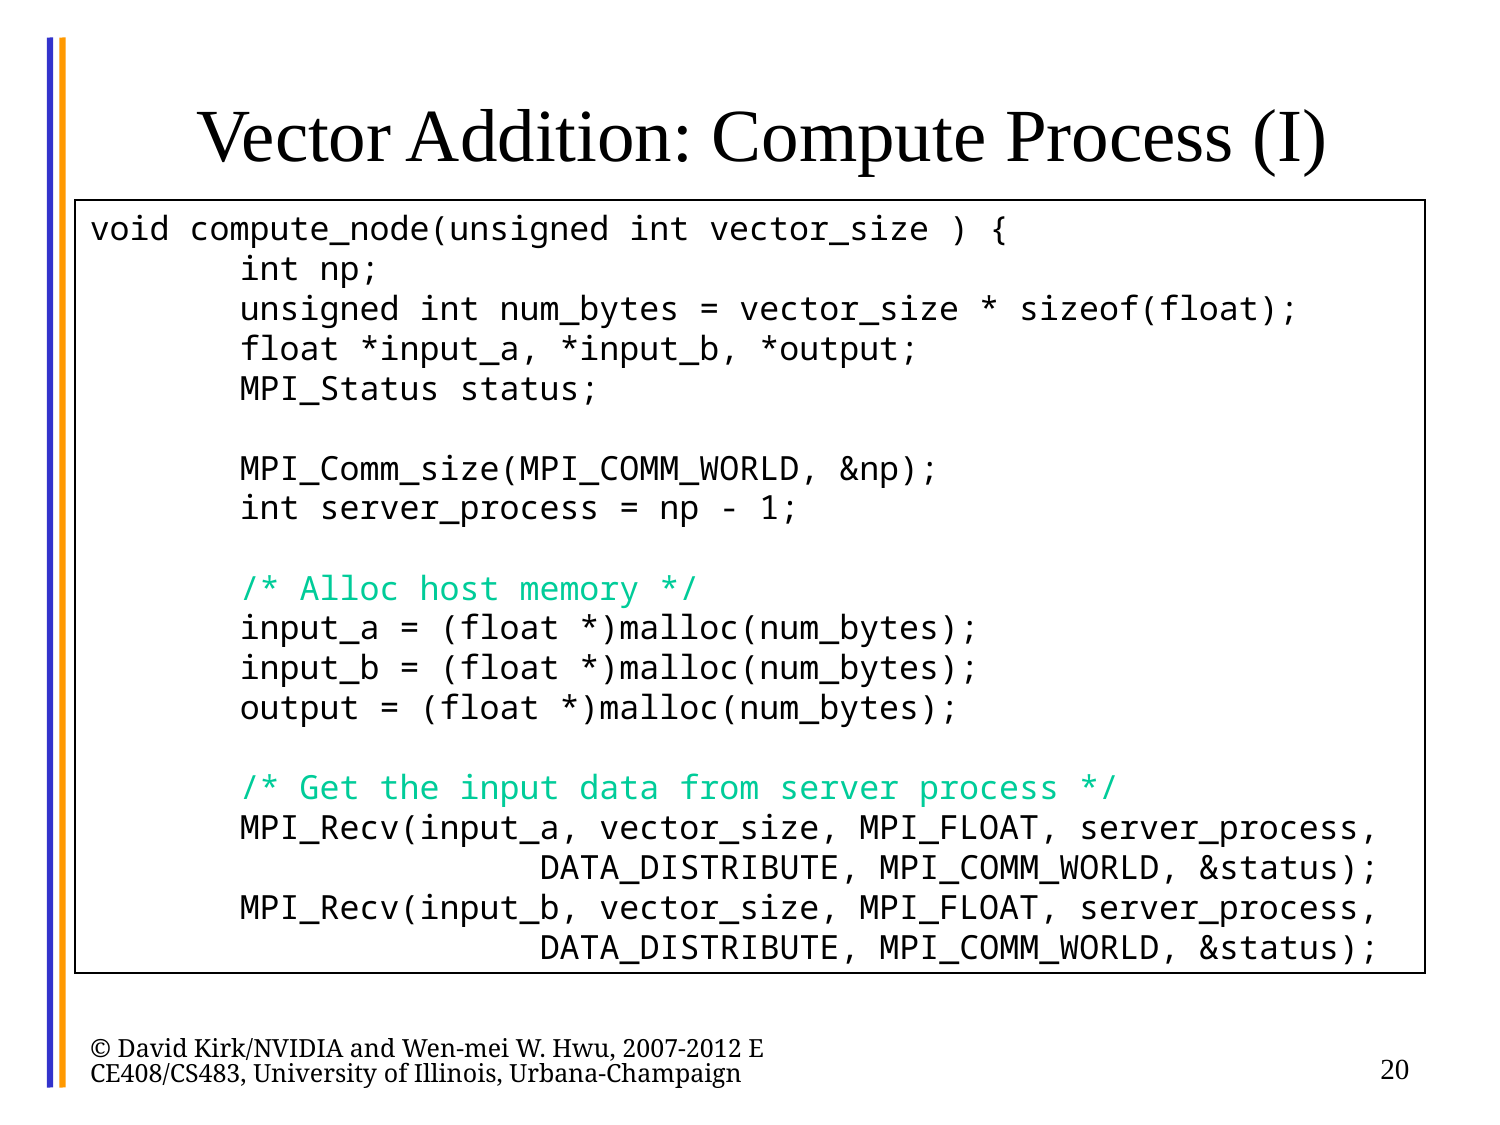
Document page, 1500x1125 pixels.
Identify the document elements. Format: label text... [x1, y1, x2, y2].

title Vector Addition: Compute Process (I) [112, 37, 1413, 199]
footer © David Kirk/NVIDIA and Wen-mei W. Hwu, 2007-2012 ECE408/CS483, University of Illinois, Urbana-Champaign [74, 1024, 788, 1101]
text_box void compute_node(unsigned int vector_size ) { int np; unsigned int num_bytes = vector_size * sizeof(float); float *input_a, *input_b, *output; MPI_Status status; MPI_Comm_size(MPI_COMM_WORLD, &np); int server_process = np - 1; /* Alloc host memory */ input_a = (float *)malloc(num_bytes); input_b = (float *)malloc(num_bytes); output = (float *)malloc(num_bytes); /* Get the input data from server process */ MPI_Recv(input_a, vector_size, MPI_FLOAT, server_process, DATA_DISTRIBUTE, MPI_COMM_WORLD, &status); MPI_Recv(input_b, vector_size, MPI_FLOAT, server_process, DATA_DISTRIBUTE, MPI_COMM_WORLD, &status); [74, 199, 1425, 974]
slide_number 20 [1337, 1042, 1426, 1103]
